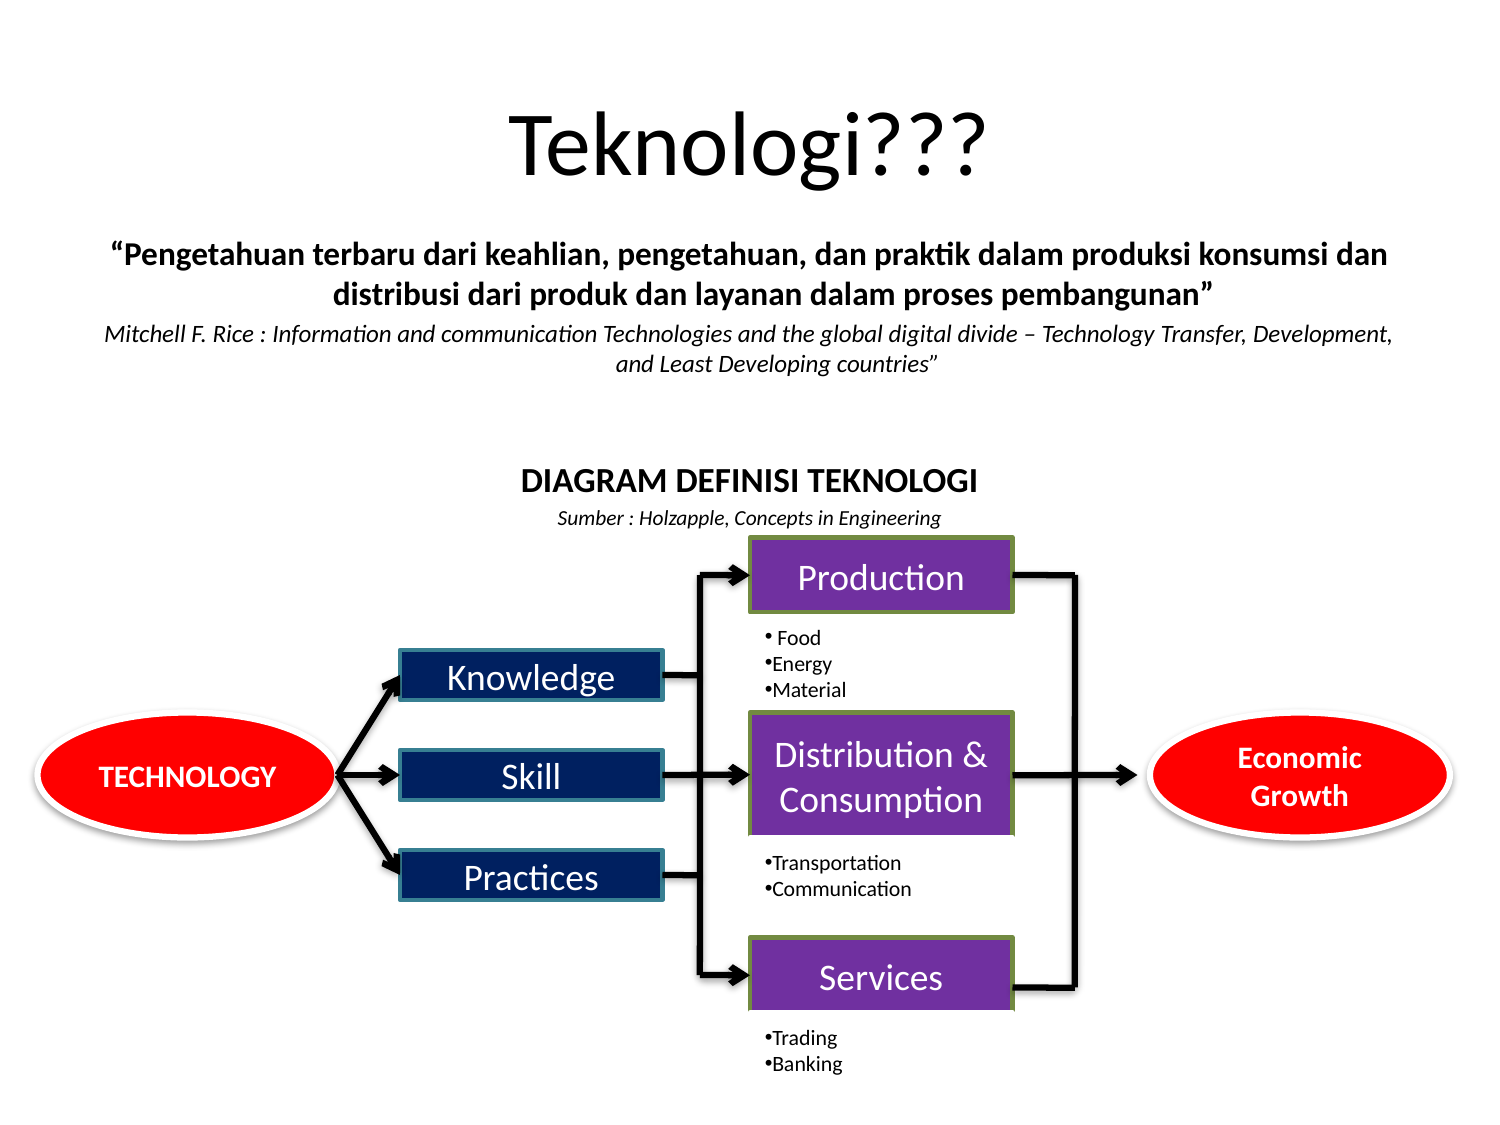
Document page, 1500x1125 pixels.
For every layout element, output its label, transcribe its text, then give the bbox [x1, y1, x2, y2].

title Teknologi??? [75, 45, 1425, 224]
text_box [37, 449, 1451, 1088]
list “Pengetahuan terbaru dari keahlian, pengetahuan, dan praktik dalam produksi konsumsi dan distribusi dari produk dan layanan dalam proses pembangunan” Mitchell F. Rice : Information and communication Technologies and the global digital divide – Technology Transfer, Development, and Least Developing countries” [75, 224, 1425, 425]
